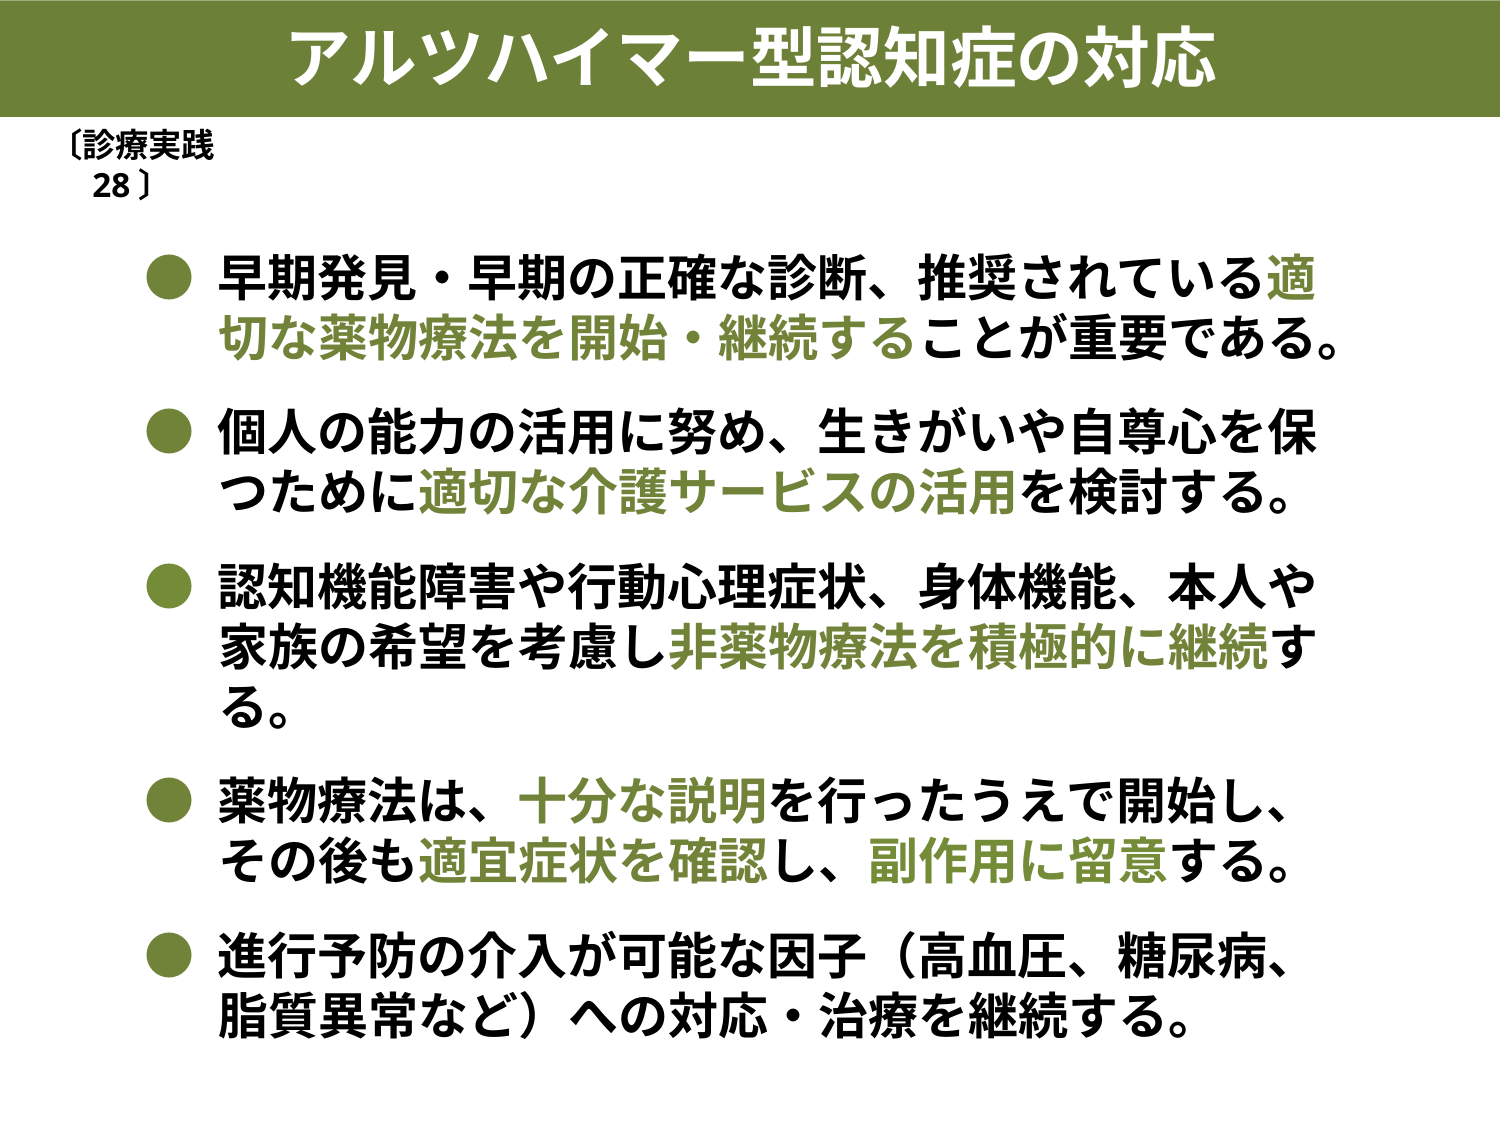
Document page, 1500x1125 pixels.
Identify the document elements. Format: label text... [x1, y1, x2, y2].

text_box [0, 0, 1500, 119]
text_box ● 早期発見・早期の正確な診断、推奨されている適切な薬物療法を開始・継続することが重要である。 ● 個人の能力の活用に努め、生きがいや自尊心を保つために適切な介護サービスの活用を検討する。 ● 認知機能障害や行動心理症状、身体機能、本人や家族の希望を考慮し非薬物療法を積極的に継続する。 ● 薬物療法は、十分な説明を行ったうえで開始し、その後も適宜症状を確認し、副作用に留意する。 ● 進行予防の介入が可能な因子（高血圧、糖尿病、脂質異常など）への対応・治療を継続する。 [129, 238, 1370, 1052]
text_box アルツハイマー型認知症の対応 [108, 7, 1394, 104]
text_box 〔診療実践 28〕 [0, 116, 265, 212]
